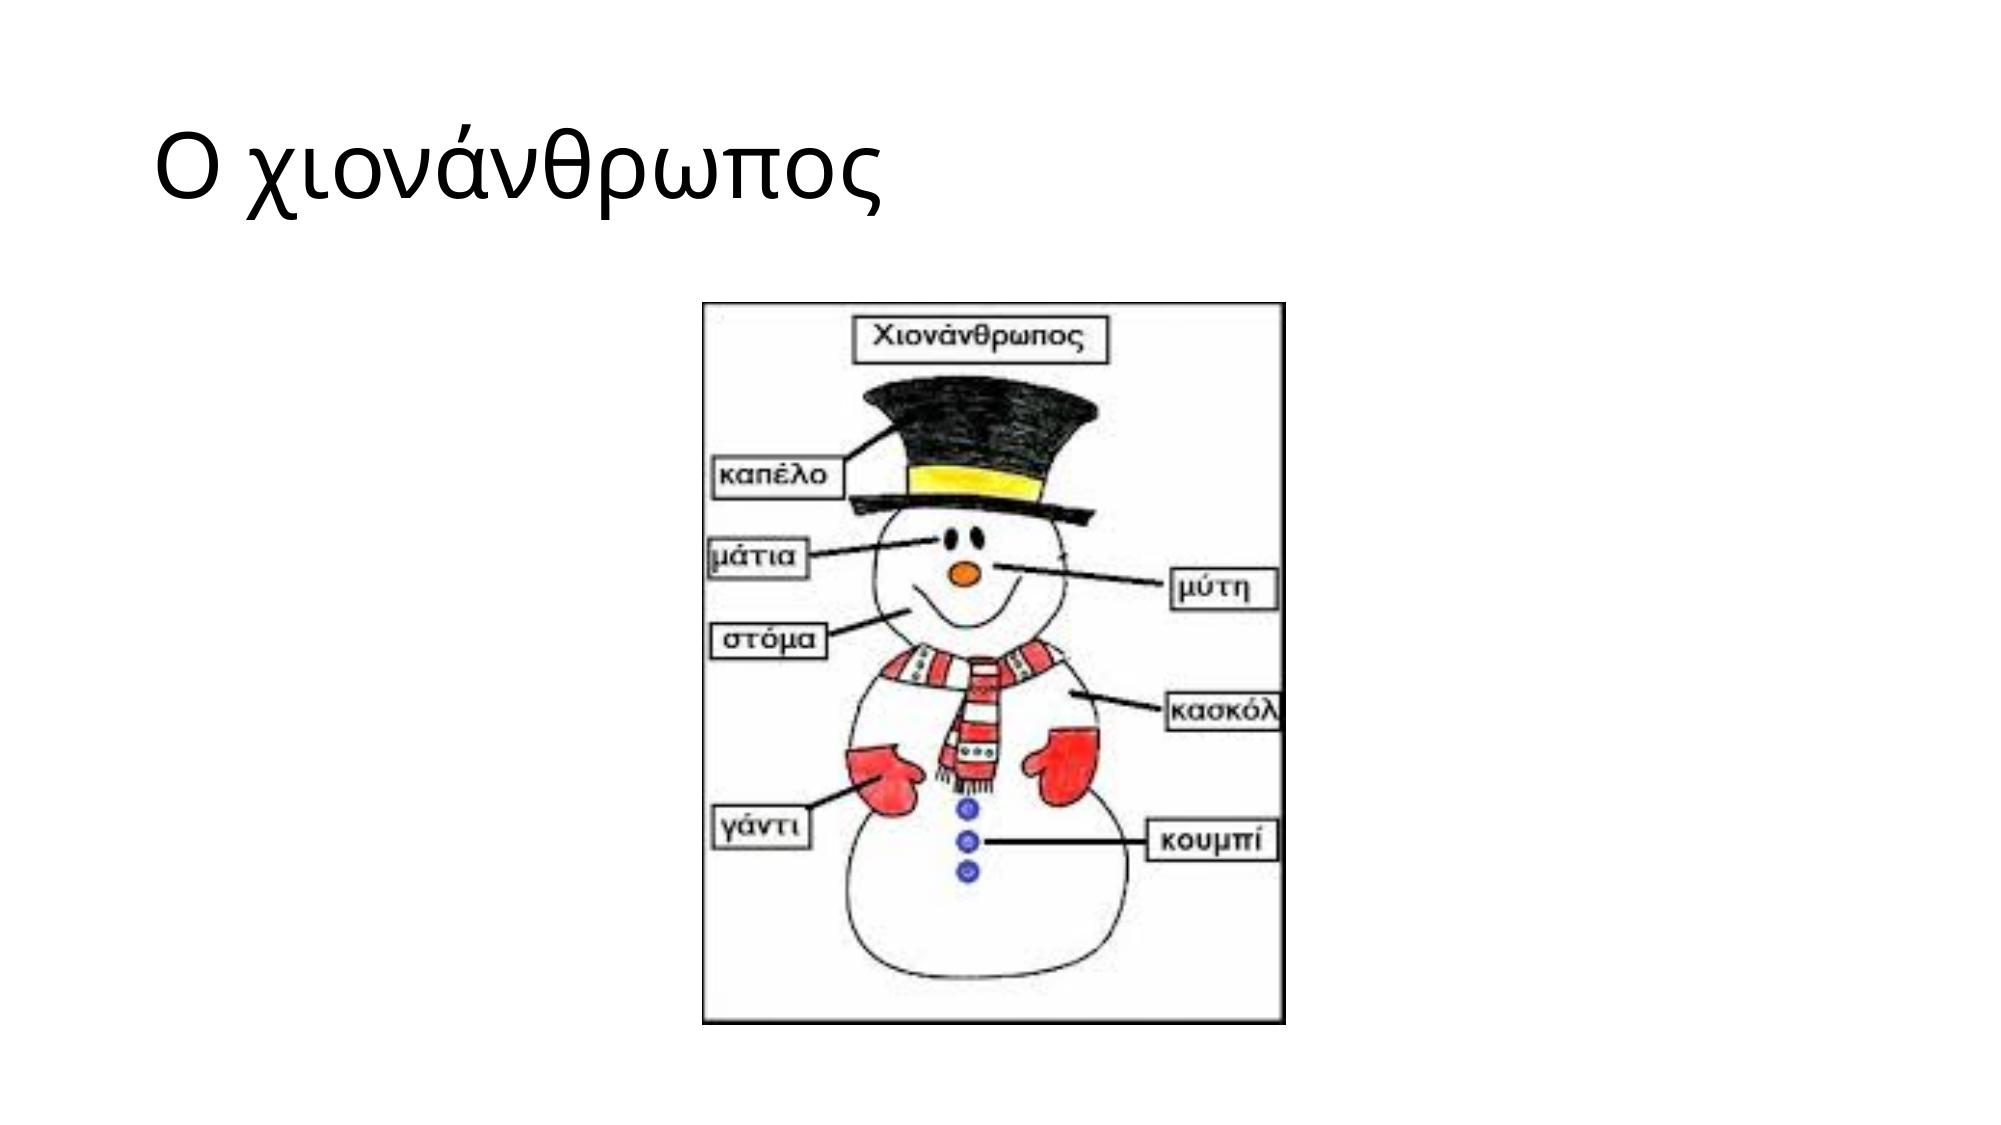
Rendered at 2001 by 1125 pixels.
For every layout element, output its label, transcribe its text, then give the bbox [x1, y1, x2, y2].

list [702, 302, 1286, 1025]
title Ο χιονάνθρωπος [137, 59, 1863, 278]
